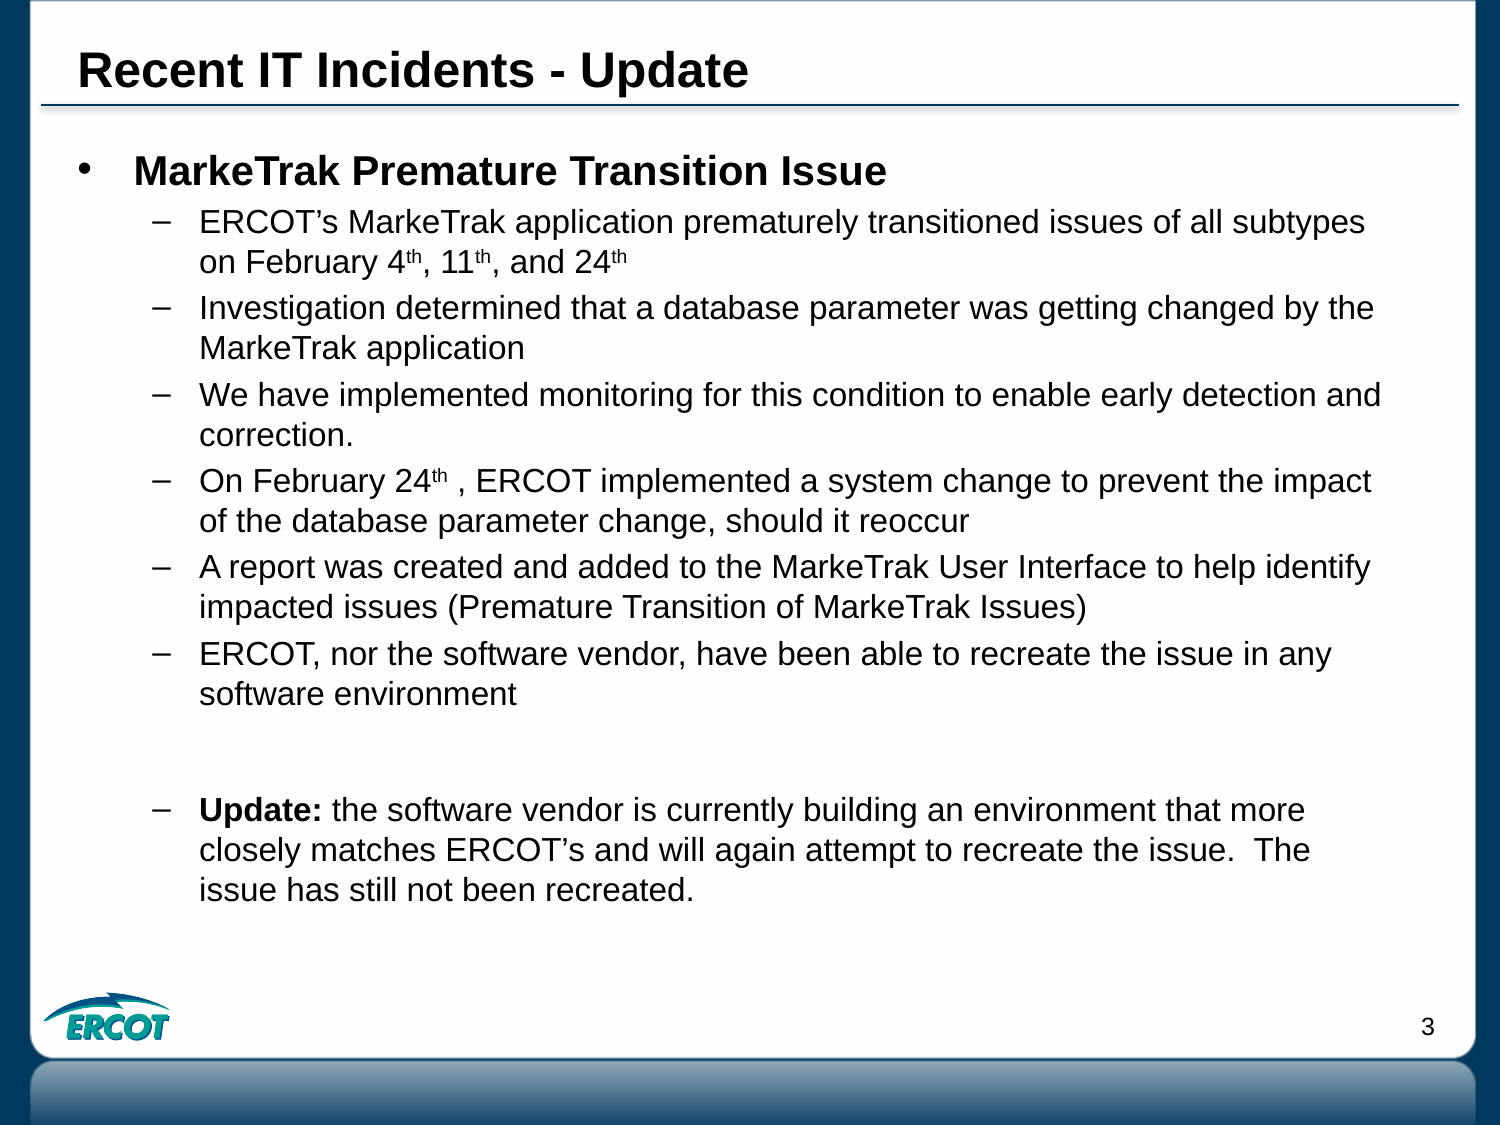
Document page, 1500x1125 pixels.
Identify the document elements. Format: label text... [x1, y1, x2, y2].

list MarkeTrak Premature Transition Issue ERCOT’s MarkeTrak application prematurely transitioned issues of all subtypes on February 4th, 11th, and 24th Investigation determined that a database parameter was getting changed by the MarkeTrak application We have implemented monitoring for this condition to enable early detection and correction. On February 24th , ERCOT implemented a system change to prevent the impact of the database parameter change, should it reoccur A report was created and added to the MarkeTrak User Interface to help identify impacted issues (Premature Transition of MarkeTrak Issues) ERCOT, nor the software vendor, have been able to recreate the issue in any software environment Update: the software vendor is currently building an environment that more closely matches ERCOT’s and will again attempt to recreate the issue. The issue has still not been recreated. [62, 135, 1413, 976]
picture [0, 0, 1500, 1125]
title Recent IT Incidents - Update [62, 29, 1450, 106]
